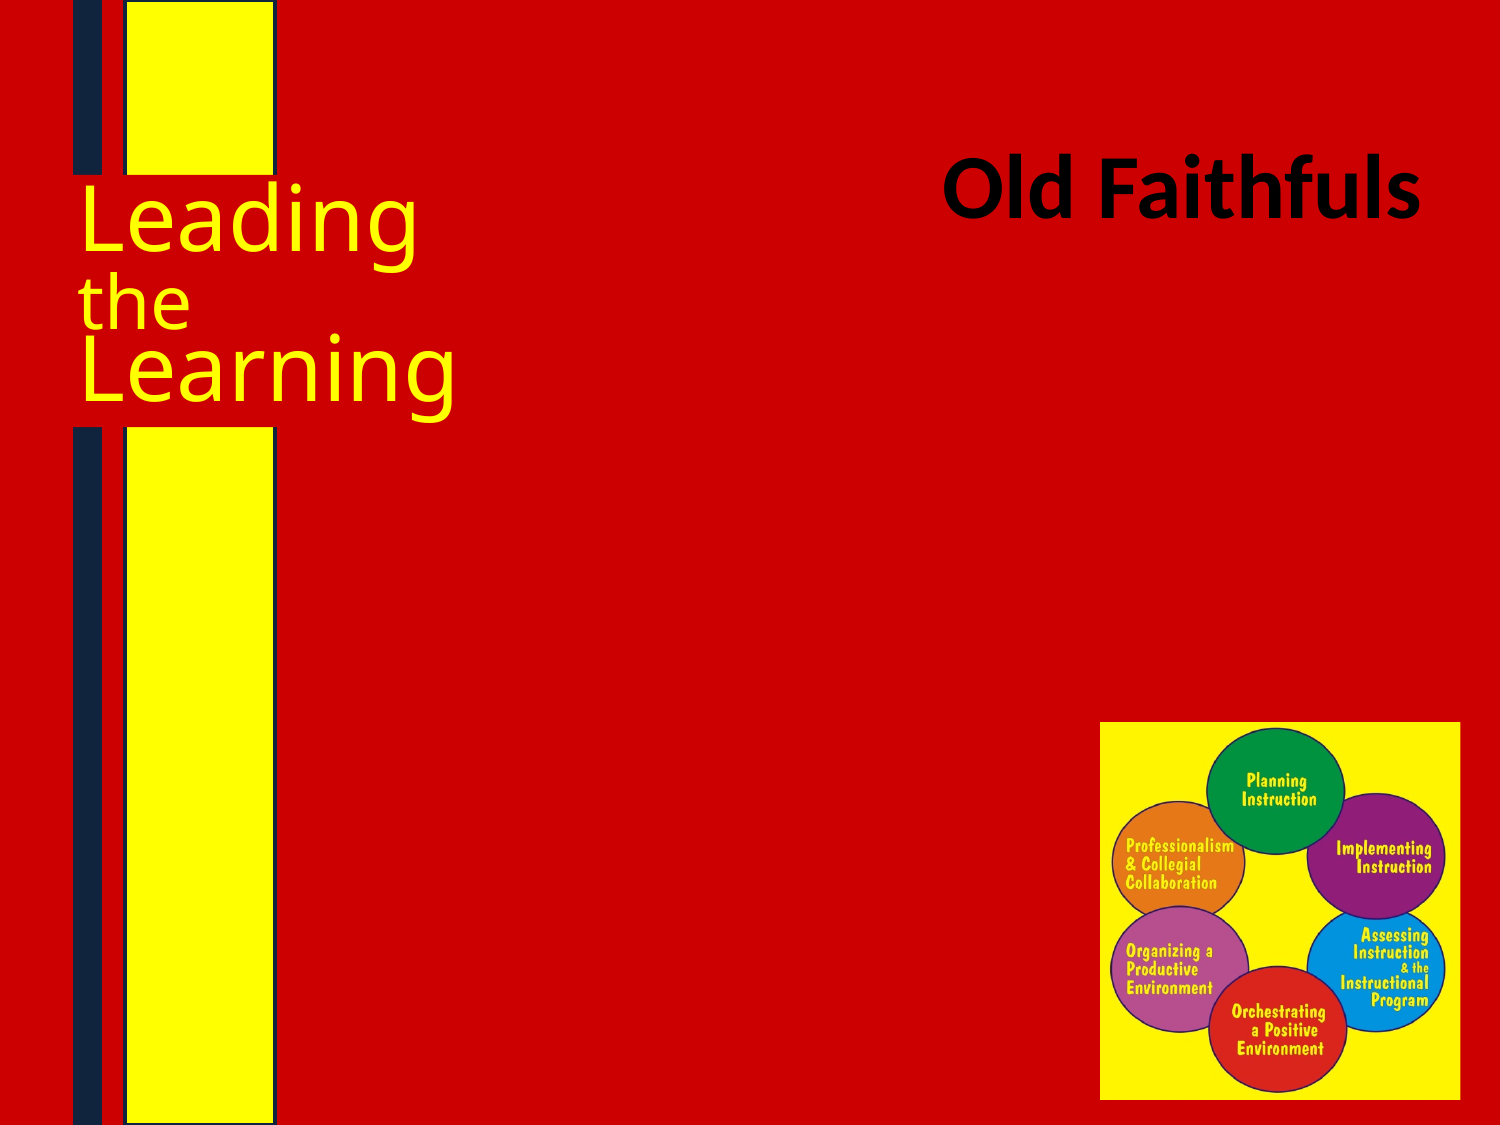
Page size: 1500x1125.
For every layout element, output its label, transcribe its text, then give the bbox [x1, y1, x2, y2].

picture [1099, 722, 1461, 1101]
text_box [123, 0, 277, 174]
text_box [73, 428, 102, 1125]
text_box [73, 0, 102, 174]
text_box [123, 428, 277, 1125]
title Old Faithfuls [600, 61, 1438, 303]
text_box Leading the Learning [62, 174, 550, 428]
